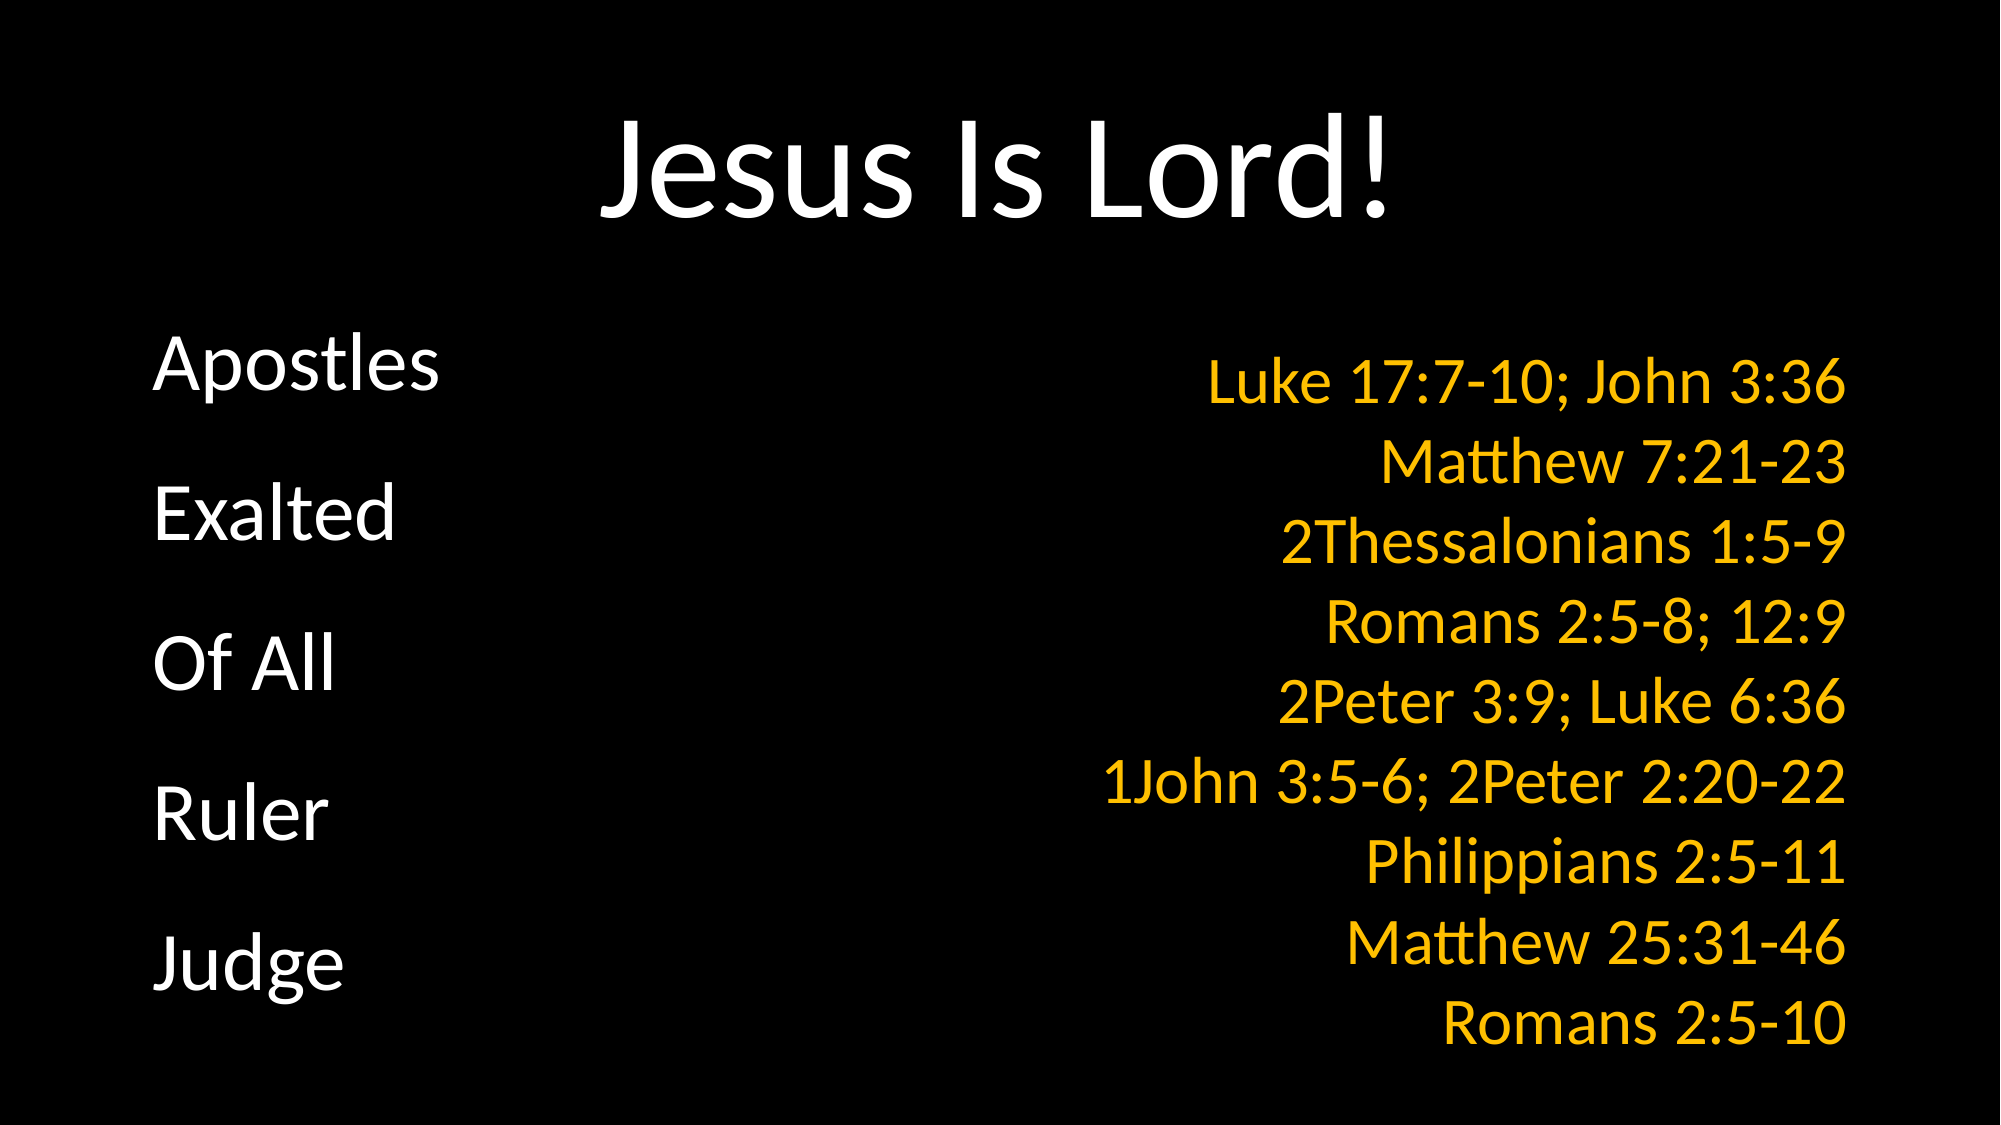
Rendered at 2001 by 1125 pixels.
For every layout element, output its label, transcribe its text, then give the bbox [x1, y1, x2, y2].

list Apostles Exalted Of All Ruler Judge [137, 299, 840, 1066]
title Jesus Is Lord! [137, 59, 1863, 278]
list Luke 17:7-10; John 3:36 Matthew 7:21-23 2Thessalonians 1:5-9 Romans 2:5-8; 12:9 2Peter 3:9; Luke 6:36 1John 3:5-6; 2Peter 2:20-22 Philippians 2:5-11 Matthew 25:31-46 Romans 2:5-10 [840, 299, 1863, 1066]
